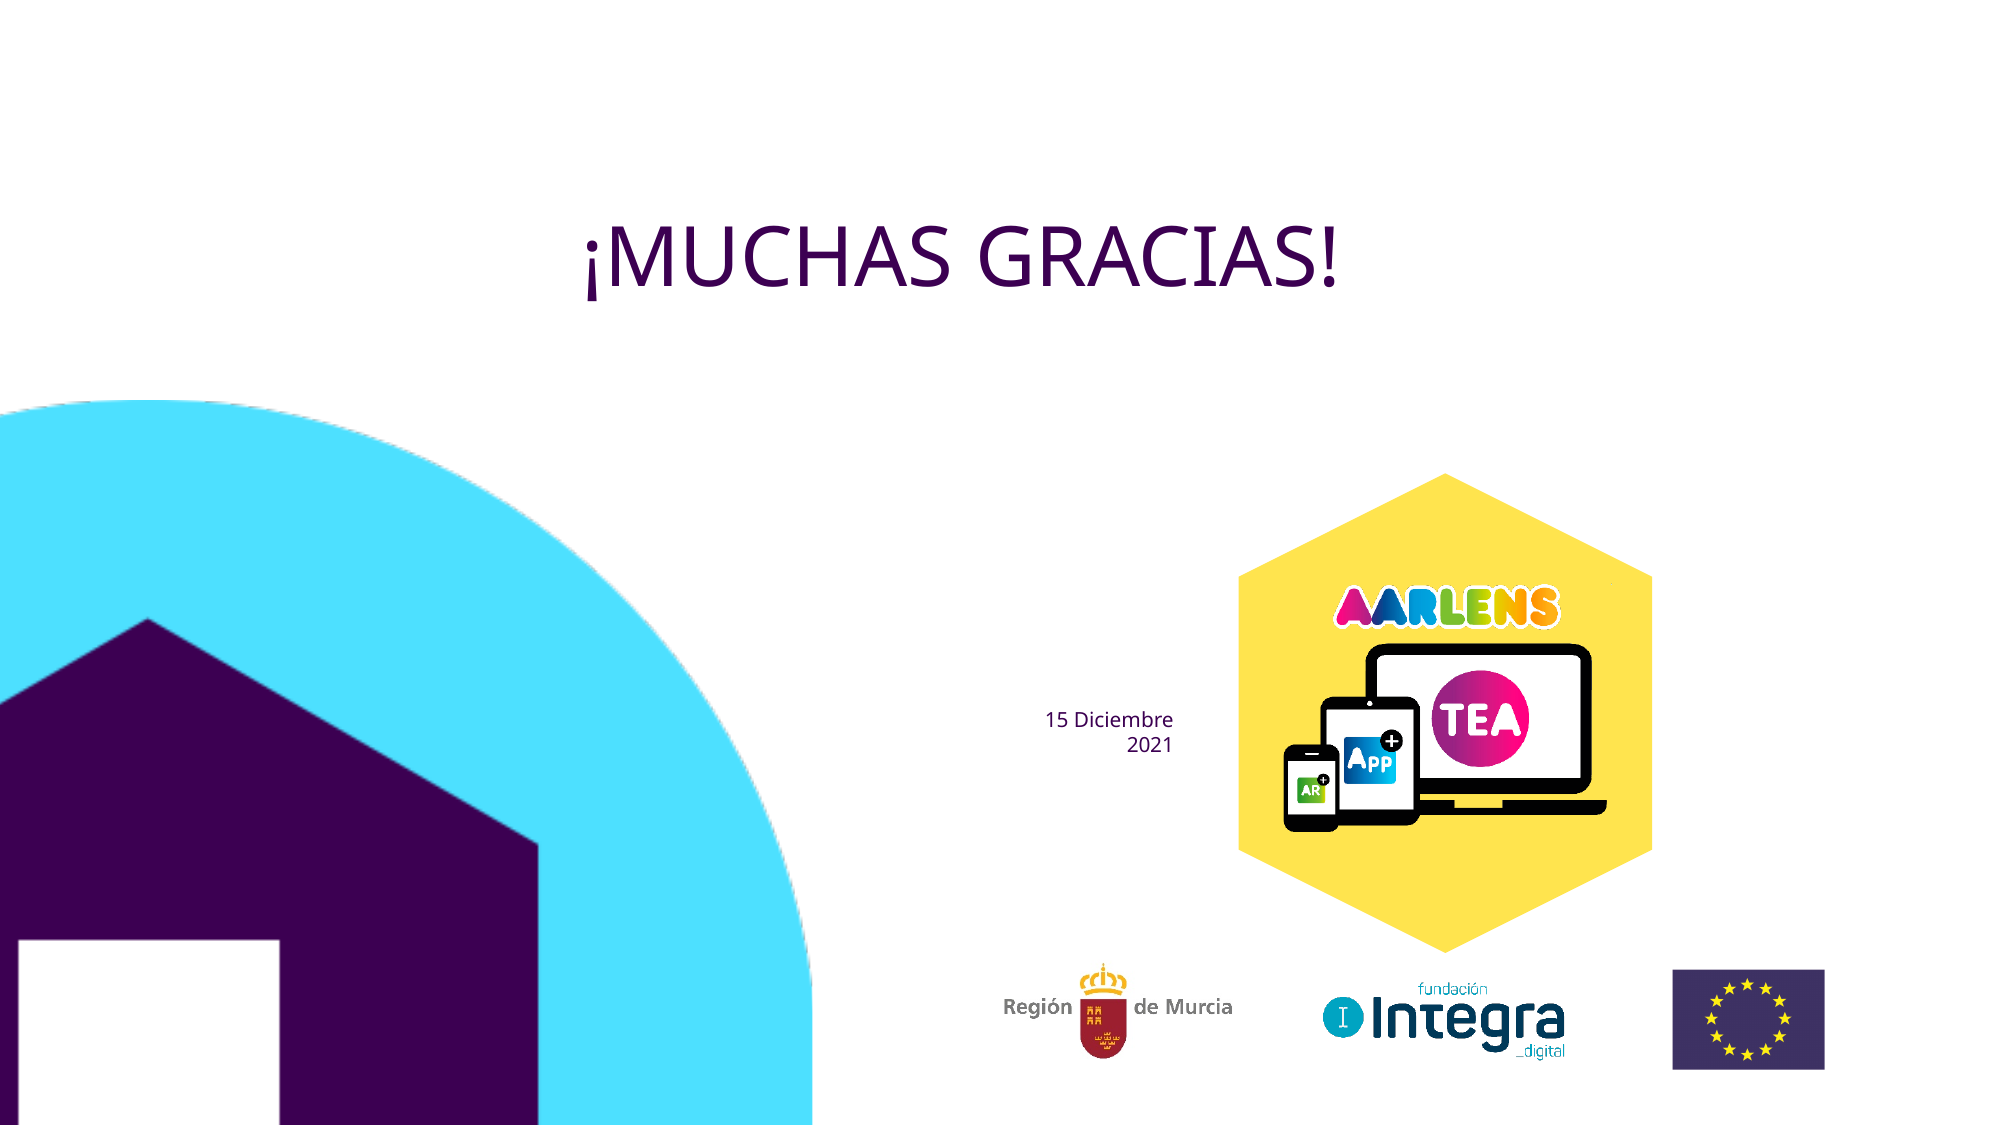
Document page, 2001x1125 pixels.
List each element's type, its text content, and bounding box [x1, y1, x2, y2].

text_box 15 Diciembre 2021 [990, 699, 1189, 764]
text_box ¡MUCHAS GRACIAS! [566, 212, 1438, 311]
picture [0, 400, 813, 1125]
picture [1672, 969, 1825, 1070]
picture [1310, 969, 1582, 1067]
picture [992, 916, 1243, 1105]
picture [1275, 579, 1615, 838]
text_box [1237, 472, 1654, 955]
